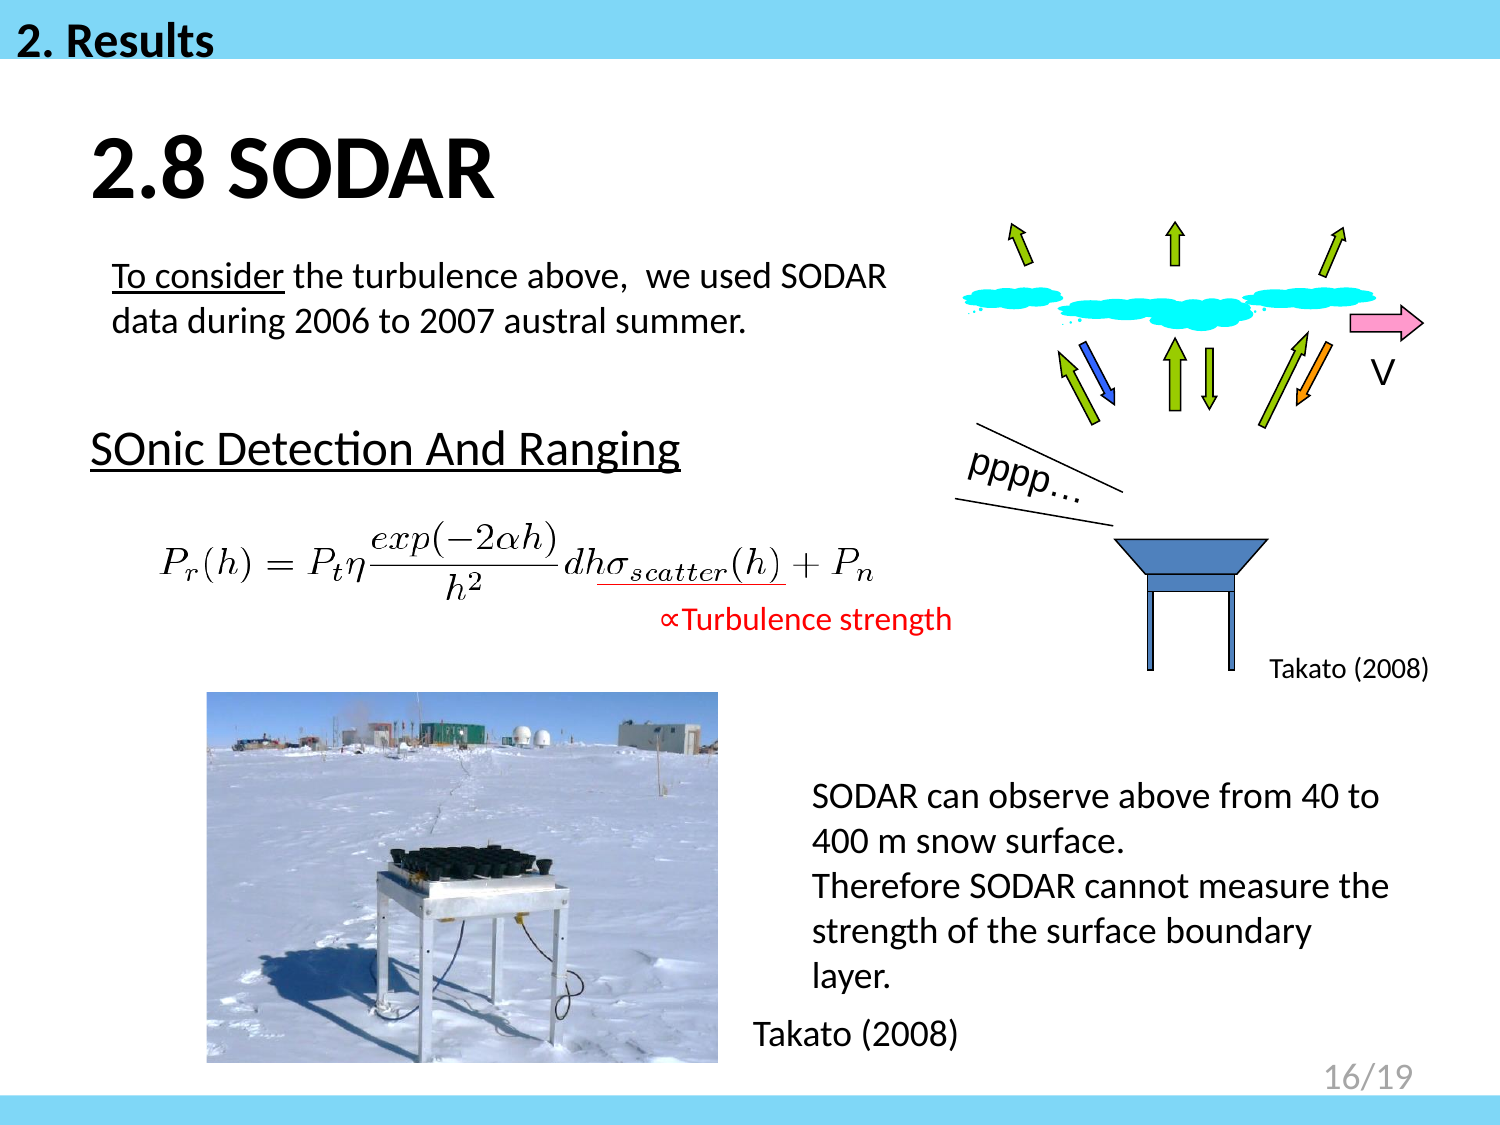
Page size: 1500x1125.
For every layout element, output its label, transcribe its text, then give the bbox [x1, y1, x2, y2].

text_box To consider the turbulence above, we used SODAR data during 2006 to 2007 austral summer. [96, 243, 935, 349]
text_box Takato (2008) [738, 1001, 990, 1062]
title 2.8 SODAR [75, 67, 1425, 256]
text_box SODAR can observe above from 40 to 400 m snow surface. Therefore SODAR cannot measure the strength of the surface boundary layer. [797, 763, 1411, 1003]
text_box ∝Turbulence strength [643, 589, 957, 645]
picture [158, 521, 873, 600]
text_box Takato (2008) [1254, 641, 1445, 692]
text_box SOnic Detection And Ranging [75, 408, 696, 483]
text_box [230, 0, 1500, 61]
picture [206, 692, 719, 1063]
text_box [0, 1093, 1500, 1125]
text_box 2. Results [1, 0, 230, 75]
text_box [962, 217, 1424, 671]
